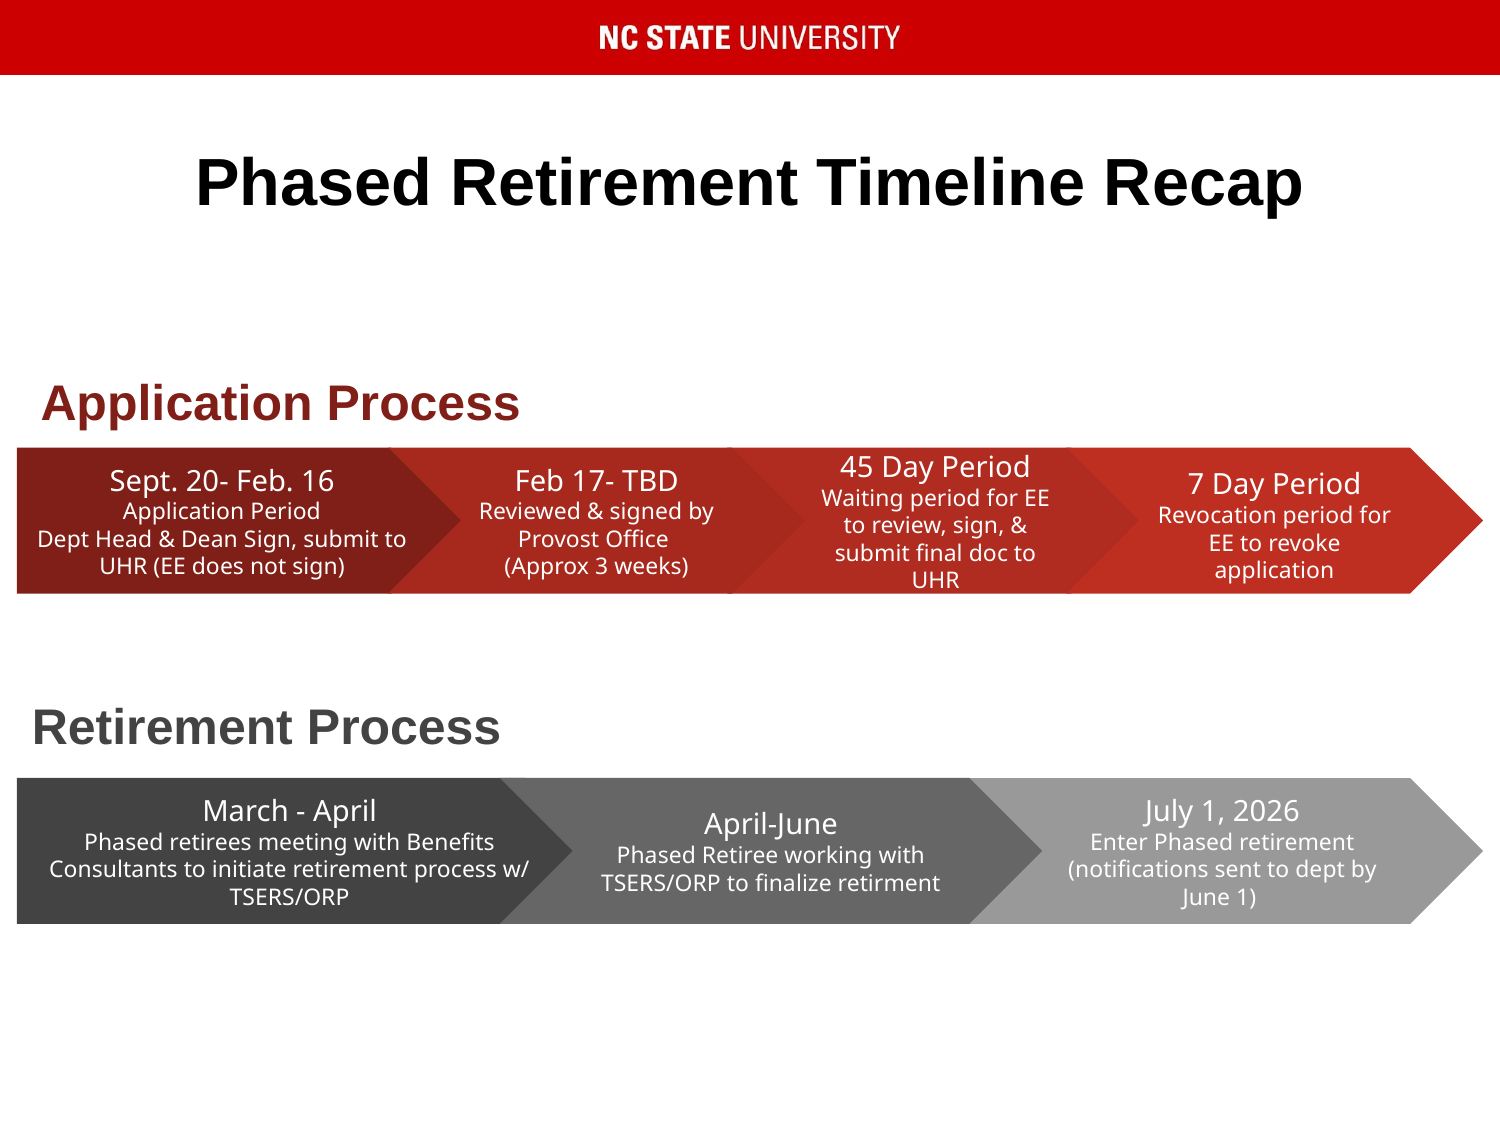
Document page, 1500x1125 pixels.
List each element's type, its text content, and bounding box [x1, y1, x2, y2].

text_box Feb 17- TBD Reviewed & signed by Provost Office (Approx 3 weeks) [388, 447, 806, 594]
text_box Sept. 20- Feb. 16 Application Period Dept Head & Dean Sign, submit to UHR (EE does not sign) [16, 447, 460, 594]
text_box Retirement Process [16, 679, 934, 764]
text_box 7 Day Period Revocation period for EE to revoke application [1066, 447, 1484, 594]
text_box July 1, 2026 Enter Phased retirement (notifications sent to dept by June 1) [971, 778, 1484, 924]
text_box March - April Phased retirees meeting with Benefits Consultants to initiate retirement process w/ TSERS/ORP [16, 777, 571, 924]
text_box 45 Day Period Waiting period for EE to review, sign, & submit final doc to UHR [733, 447, 1138, 594]
title Phased Retirement Timeline Recap [75, 91, 1425, 267]
picture [0, 0, 1500, 75]
text_box Application Process [25, 355, 982, 440]
text_box April-June Phased Retiree working with TSERS/ORP to finalize retirment [499, 777, 1043, 924]
